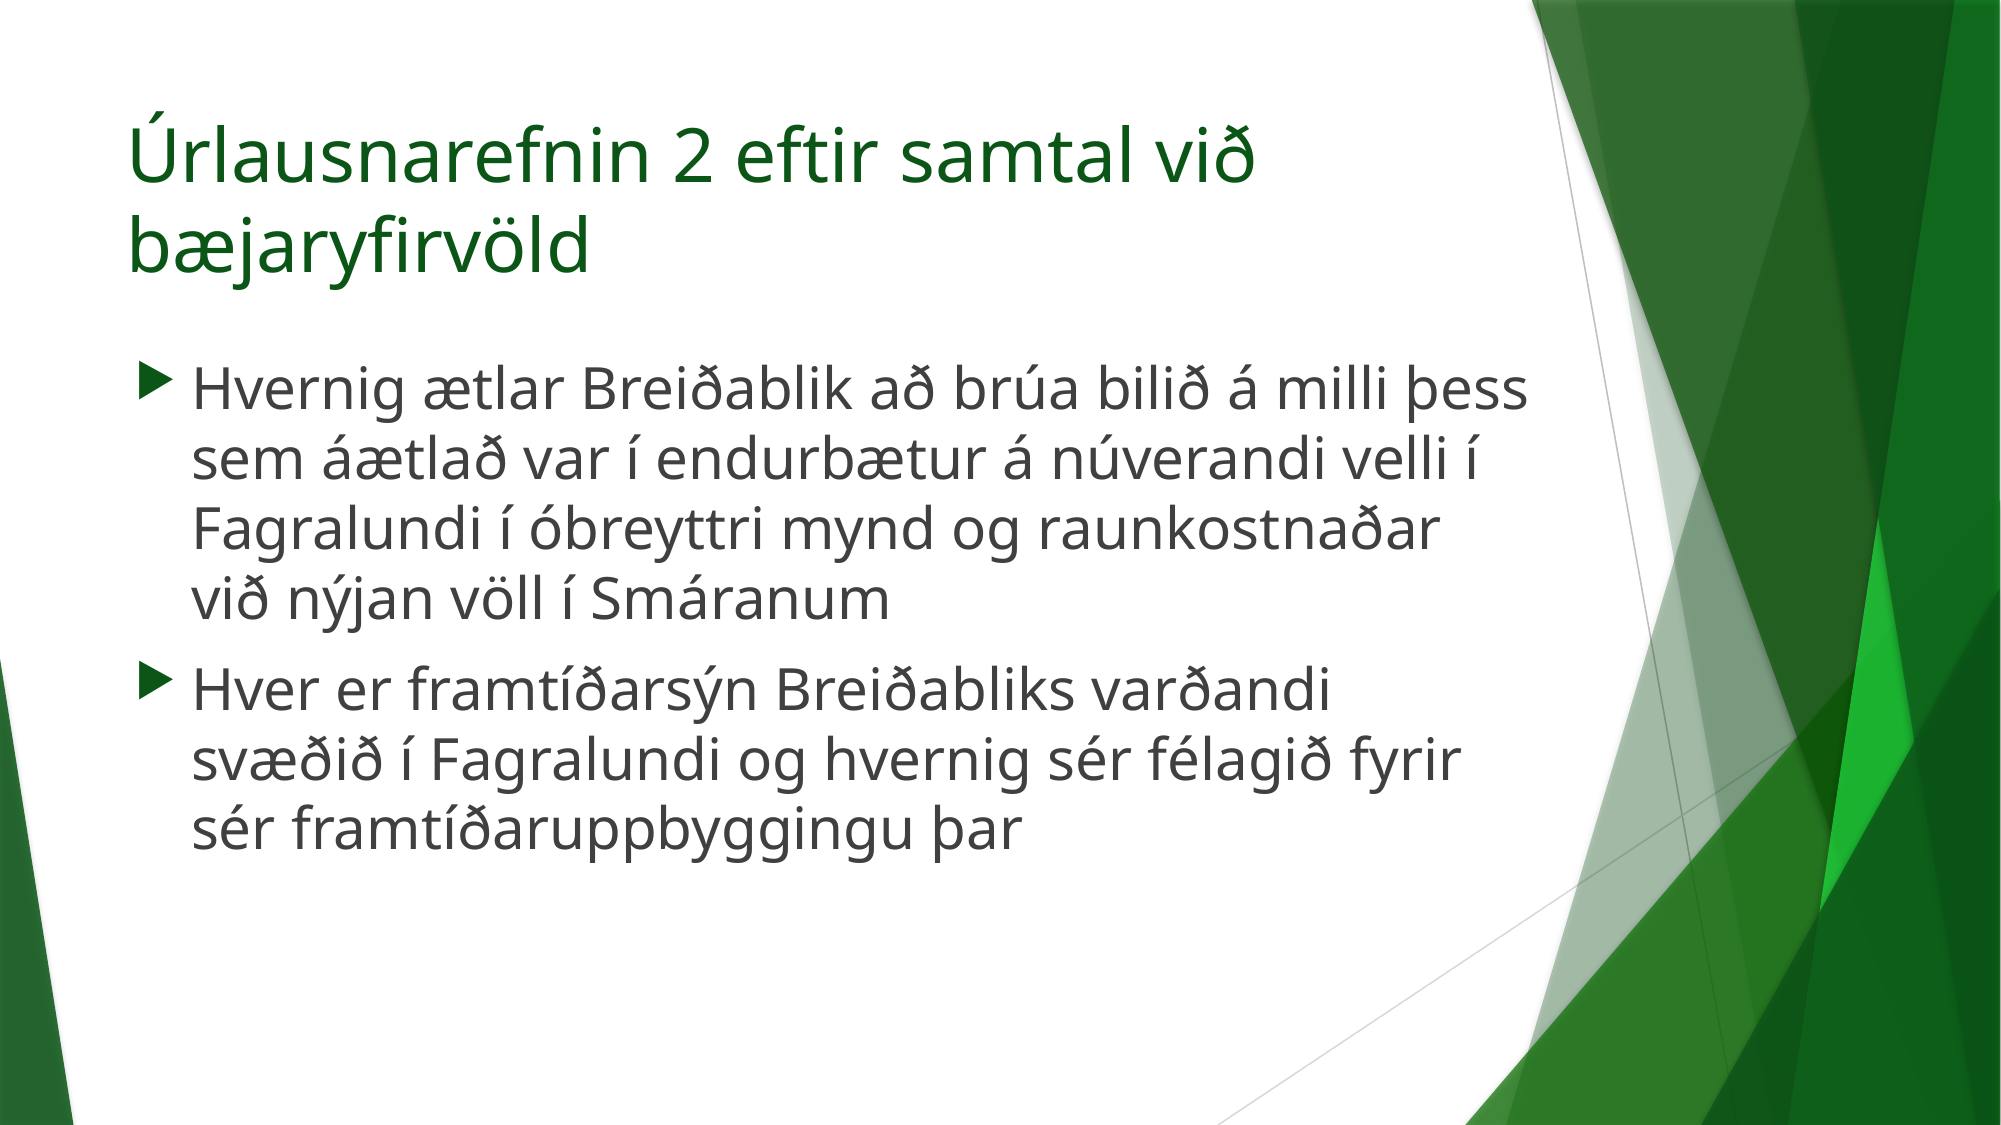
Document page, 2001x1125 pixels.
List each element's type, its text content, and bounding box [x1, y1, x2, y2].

title Úrlausnarefnin 2 eftir samtal við bæjaryfirvöld [111, 99, 1569, 317]
list Hvernig ætlar Breiðablik að brúa bilið á milli þess sem áætlað var í endurbætur á núverandi velli í Fagralundi í óbreyttri mynd og raunkostnaðar við nýjan völl í Smáranum Hver er framtíðarsýn Breiðabliks varðandi svæðið í Fagralundi og hvernig sér félagið fyrir sér framtíðaruppbyggingu þar [119, 343, 1548, 956]
